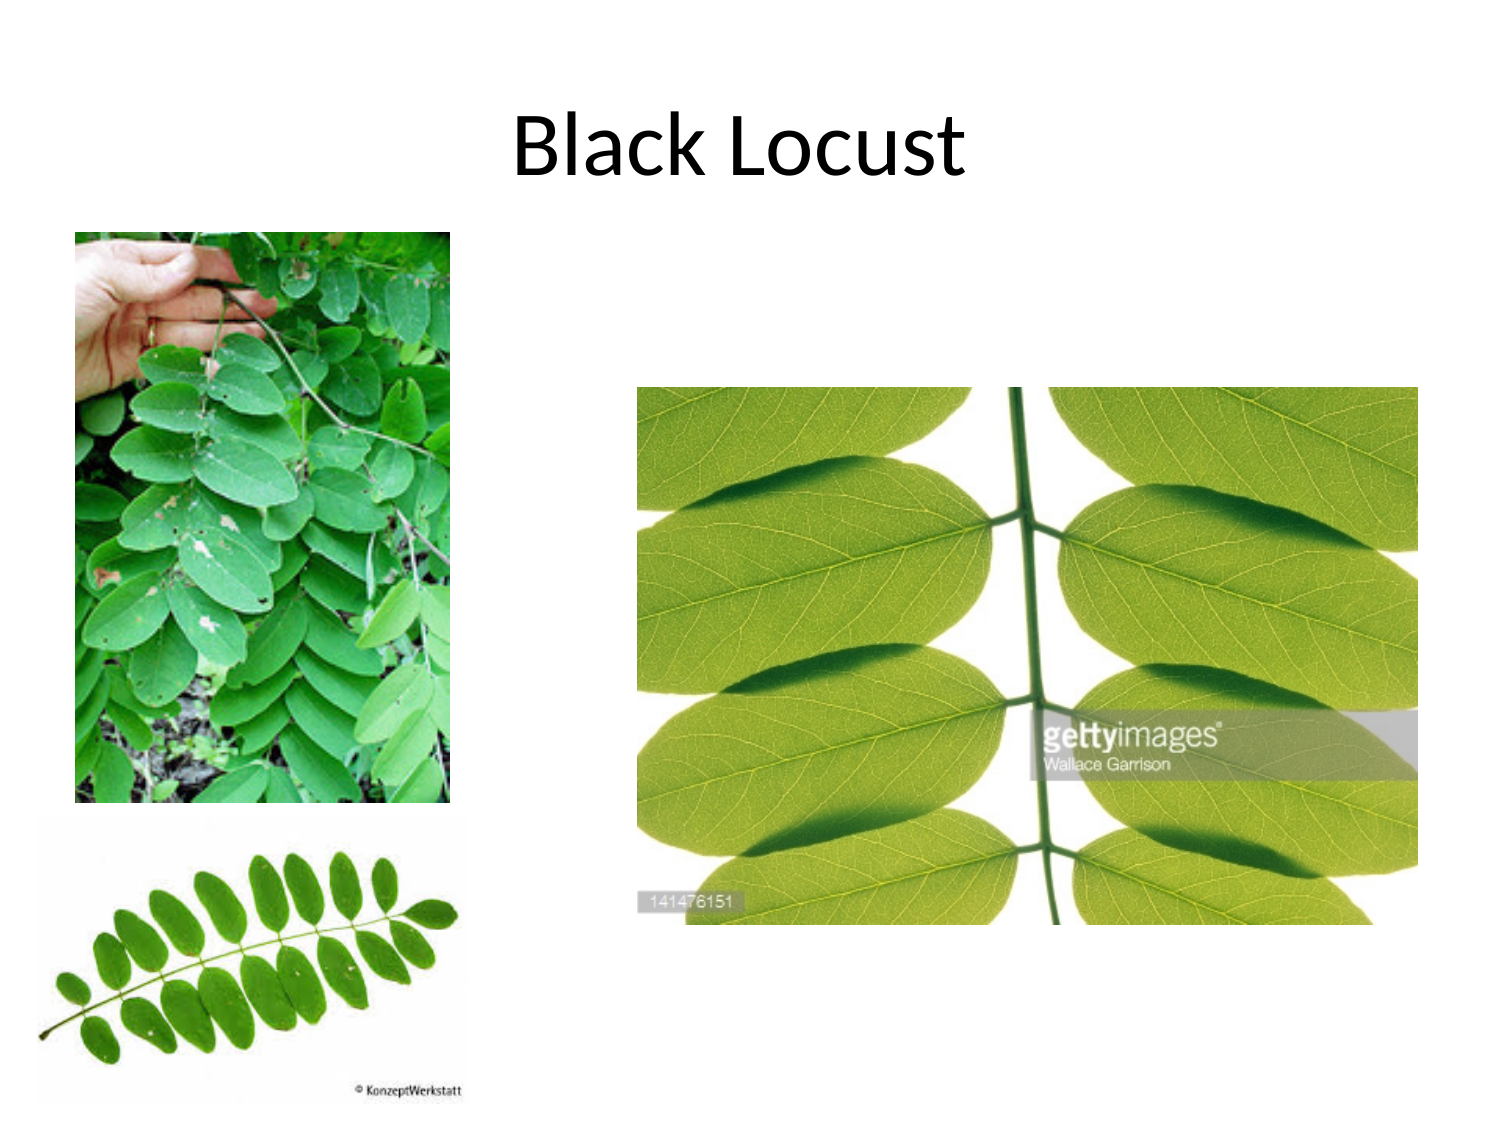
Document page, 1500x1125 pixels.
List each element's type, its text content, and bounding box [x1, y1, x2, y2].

picture [37, 817, 468, 1104]
title Black Locust [75, 45, 1425, 233]
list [74, 232, 451, 803]
picture [637, 387, 1418, 926]
